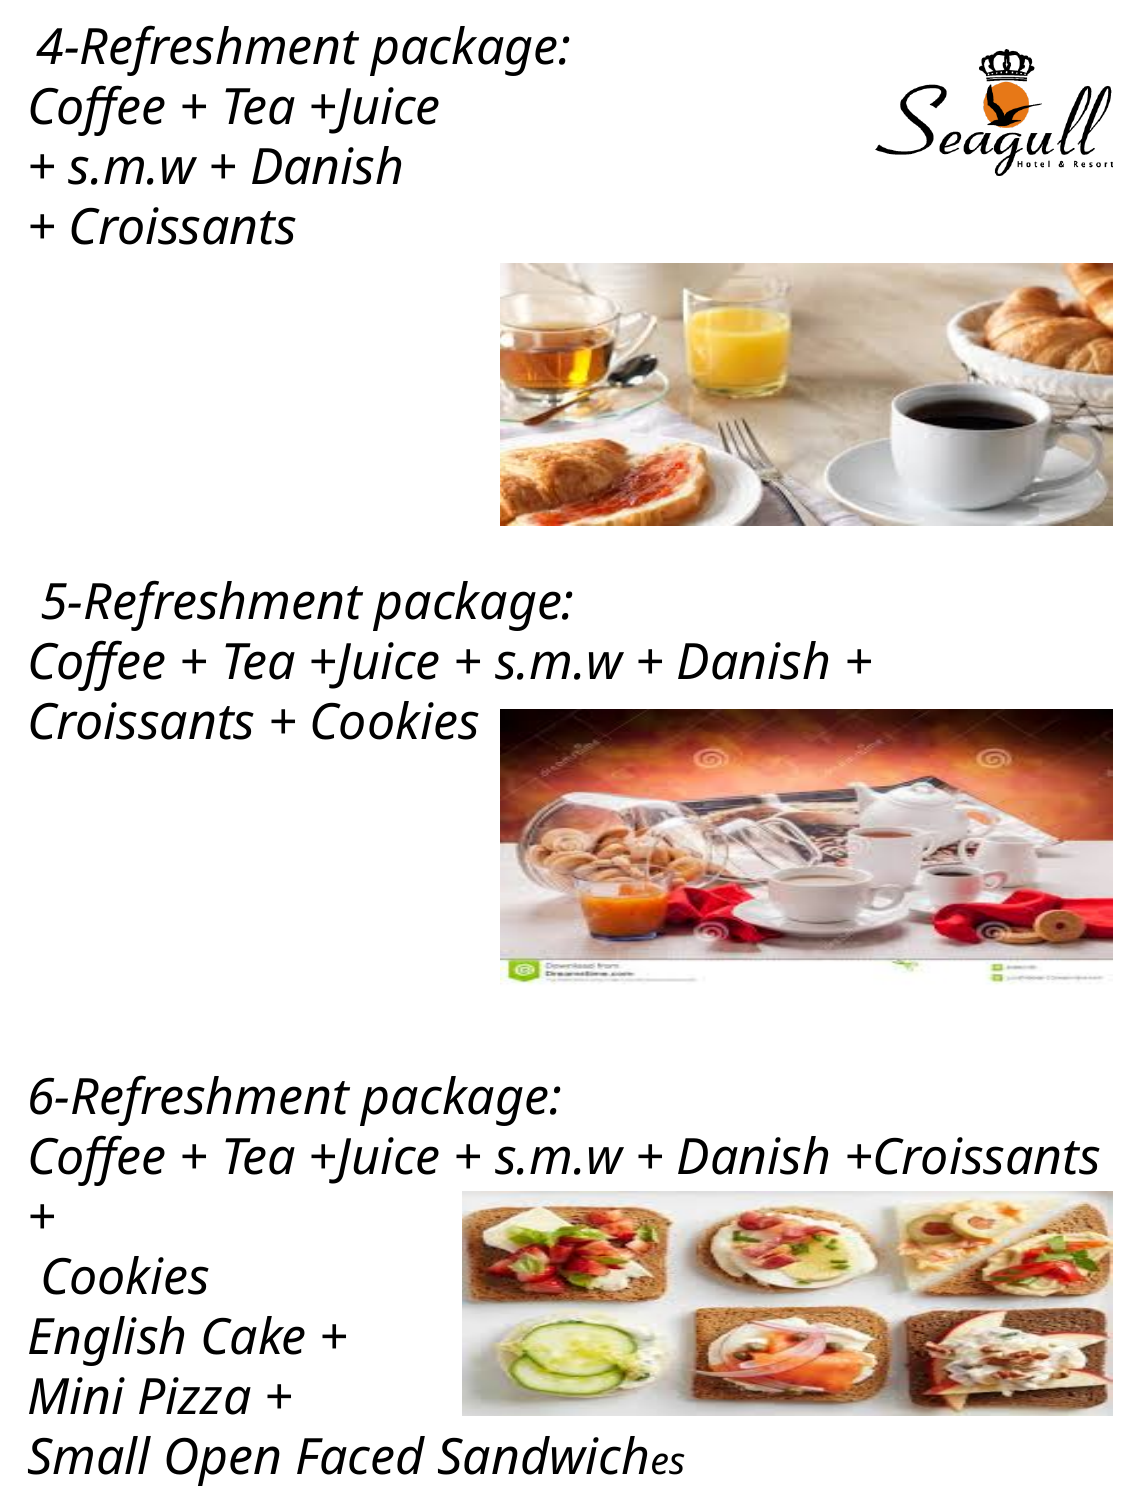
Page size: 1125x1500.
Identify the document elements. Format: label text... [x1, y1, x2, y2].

text_box 4-Refreshment package: Coffee + Tea +Juice + s.m.w + Danish + Croissants 5-Refreshment package: Coffee + Tea +Juice + s.m.w + Danish + Croissants + Cookies 6-Refreshment package: Coffee + Tea +Juice + s.m.w + Danish +Croissants + Cookies English Cake + Mini Pizza + Small Open Faced Sandwiches [12, 0, 1125, 1492]
picture [874, 49, 1113, 177]
picture [462, 1190, 1113, 1416]
picture [499, 709, 1113, 986]
picture [499, 263, 1113, 527]
